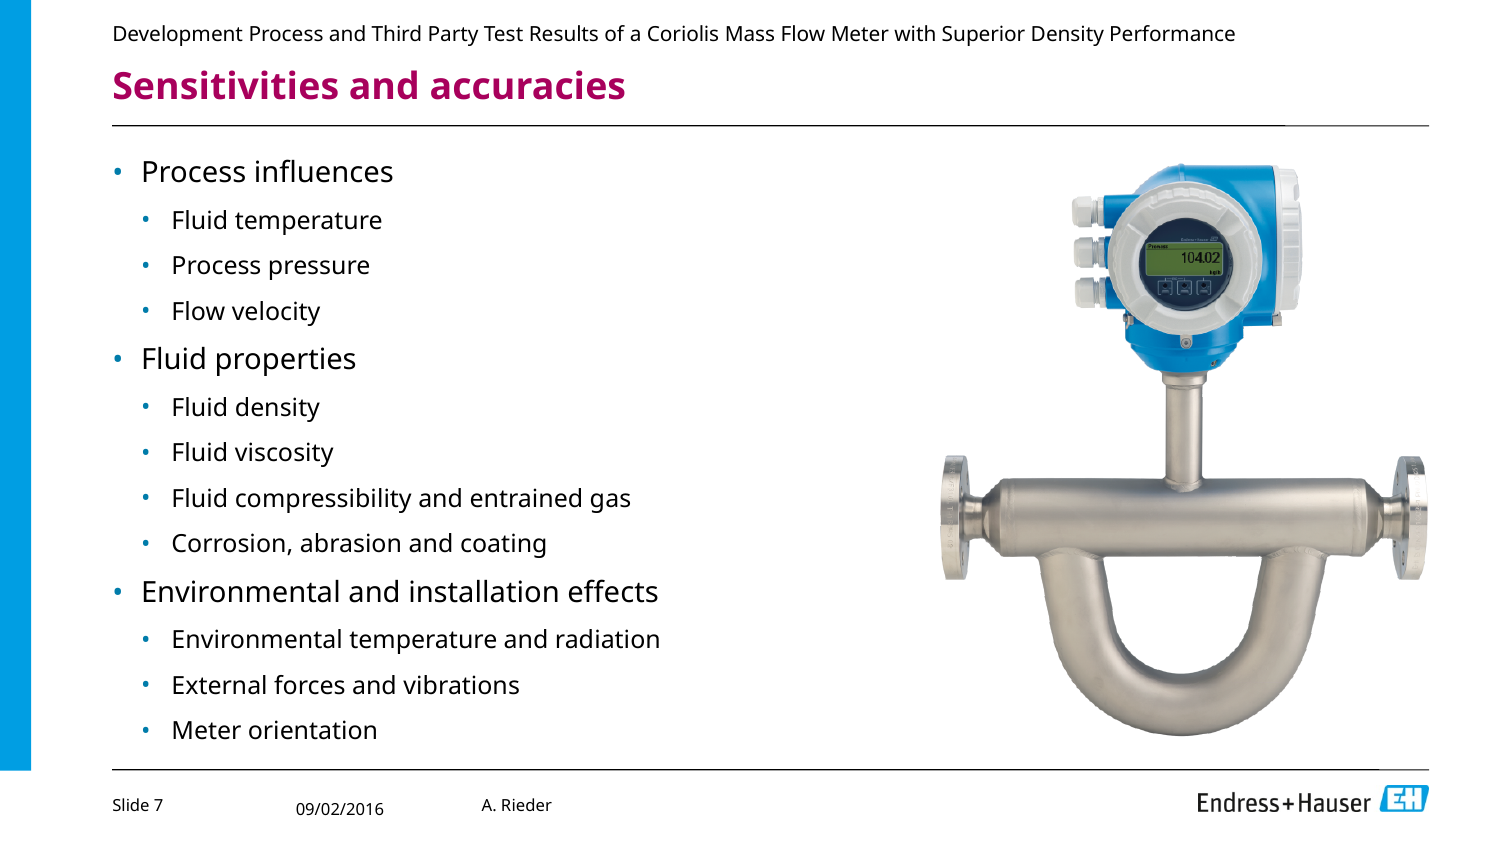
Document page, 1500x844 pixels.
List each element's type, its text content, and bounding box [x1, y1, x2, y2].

title Sensitivities and accuracies [111, 67, 1430, 121]
picture [926, 144, 1438, 747]
slide_number Development Process and Third Party Test Results of a Coriolis Mass Flow Meter with Superior Density Performance [112, 20, 1430, 50]
picture [1423, 793, 1429, 812]
list Process influences Fluid temperature Process pressure Flow velocity Fluid properties Fluid density Fluid viscosity Fluid compressibility and entrained gas Corrosion, abrasion and coating Environmental and installation effects Environmental temperature and radiation External forces and vibrations Meter orientation [111, 149, 924, 753]
slide_number Slide 7 [111, 793, 207, 820]
footer A. Rieder [481, 793, 576, 820]
picture [1198, 785, 1386, 812]
picture [1388, 788, 1421, 809]
